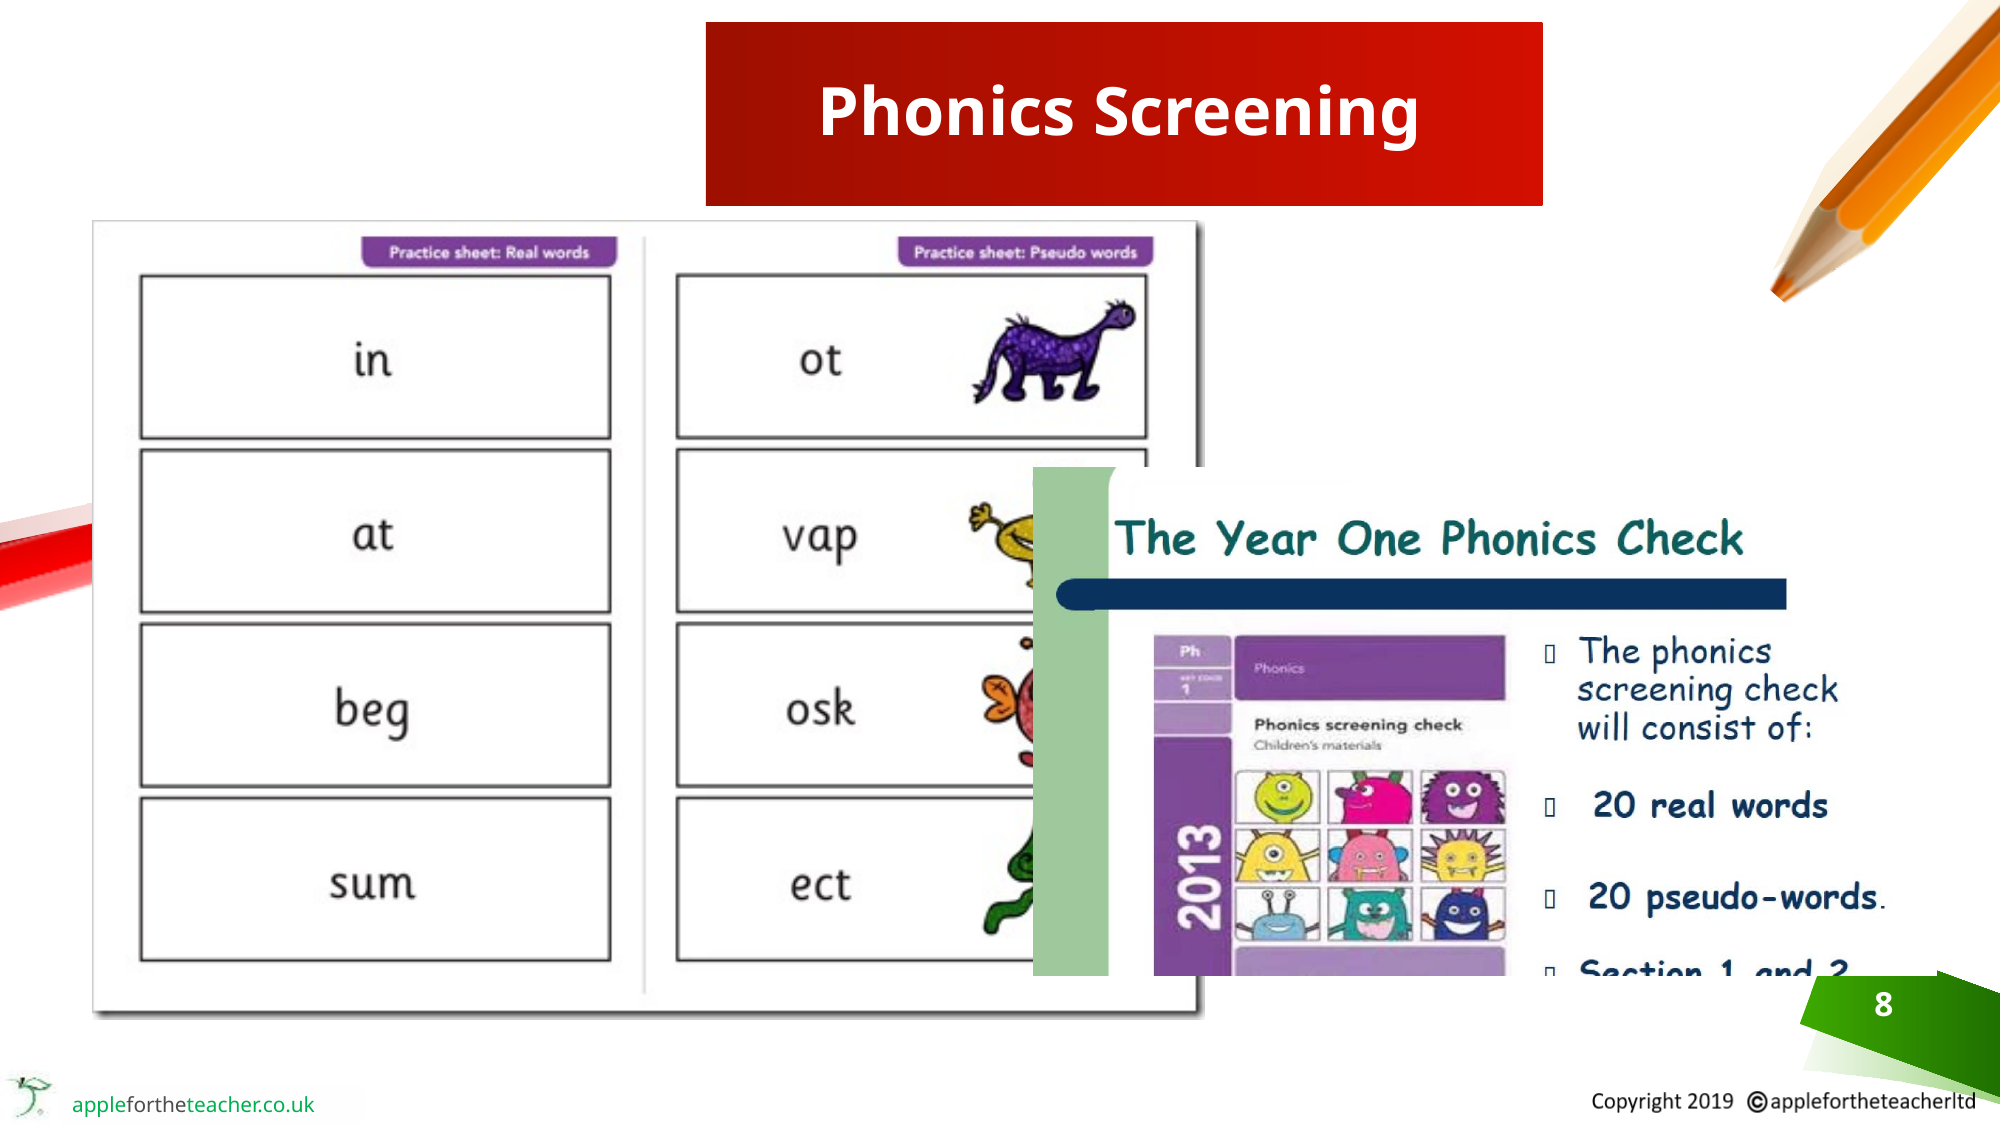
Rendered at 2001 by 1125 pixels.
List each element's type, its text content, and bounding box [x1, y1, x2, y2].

picture [0, 220, 1937, 1021]
picture [1576, 1080, 2000, 1125]
title Phonics Screening [705, 22, 1543, 206]
picture [0, 1070, 58, 1125]
text_box applefortheteacher.co.uk [75, 1102, 348, 1107]
slide_number 8 [1831, 976, 1937, 1036]
picture [1755, 0, 2000, 322]
